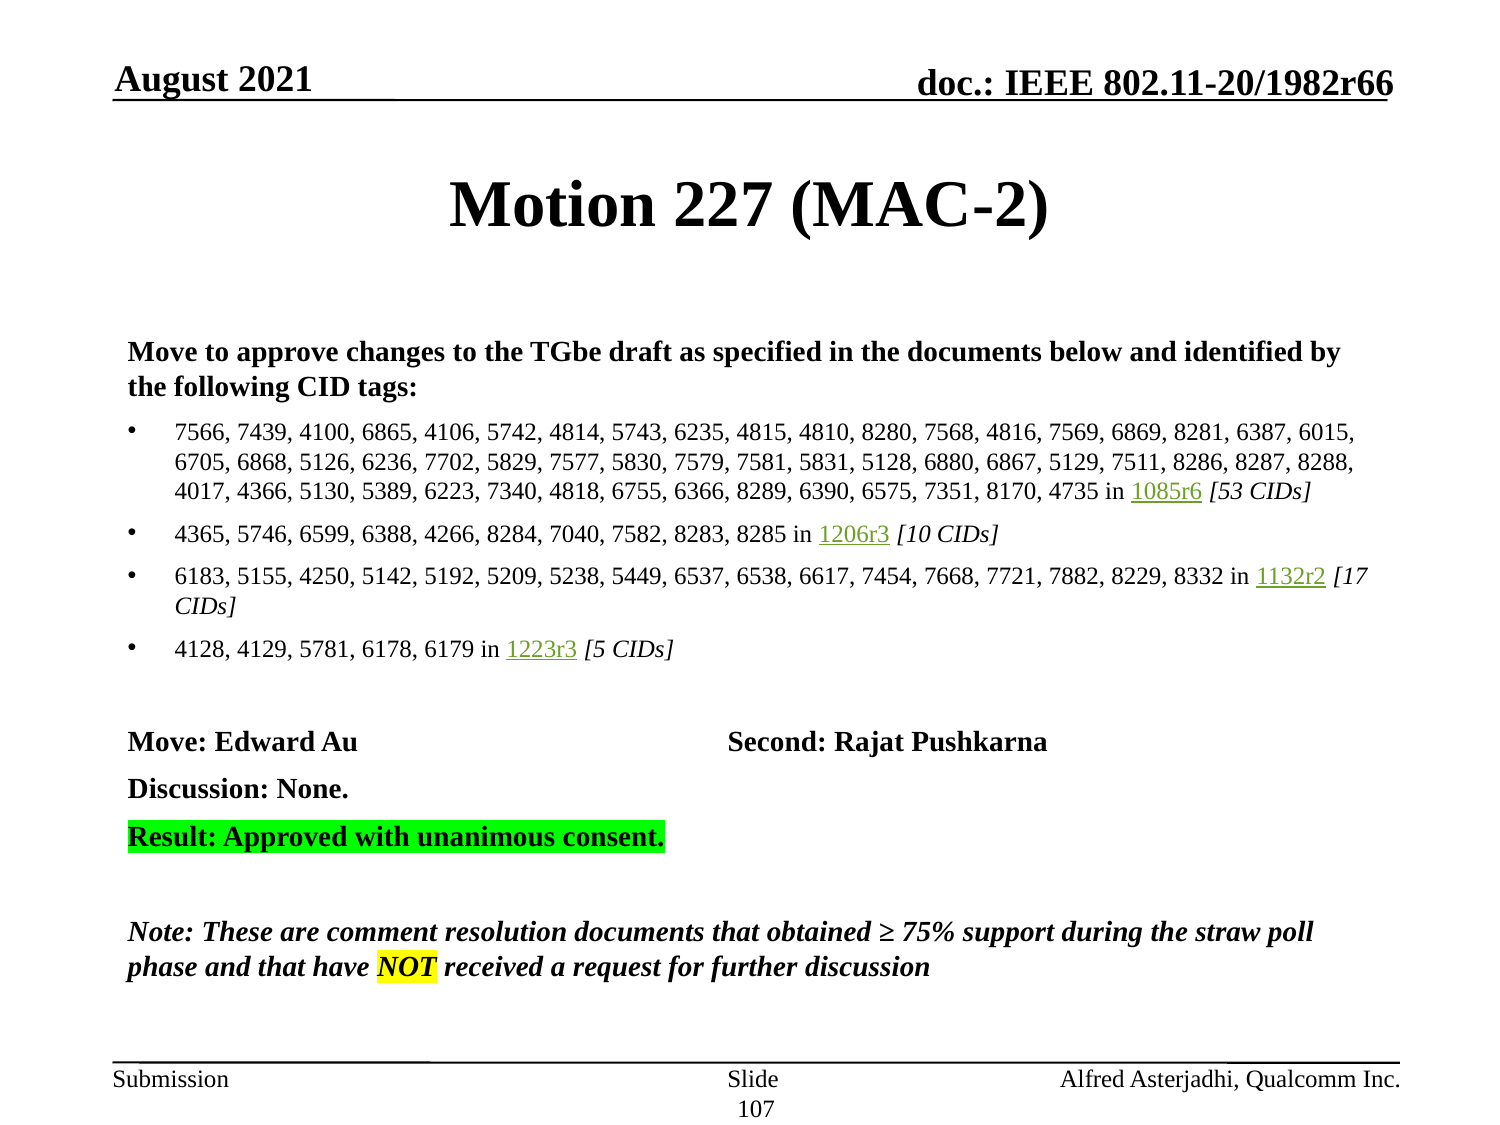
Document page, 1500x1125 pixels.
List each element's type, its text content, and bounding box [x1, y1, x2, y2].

slide_number Slide 107 [712, 1061, 800, 1123]
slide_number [114, 54, 423, 100]
list Move to approve changes to the TGbe draft as specified in the documents below and identified by the following CID tags: 7566, 7439, 4100, 6865, 4106, 5742, 4814, 5743, 6235, 4815, 4810, 8280, 7568, 4816, 7569, 6869, 8281, 6387, 6015, 6705, 6868, 5126, 6236, 7702, 5829, 7577, 5830, 7579, 7581, 5831, 5128, 6880, 6867, 5129, 7511, 8286, 8287, 8288, 4017, 4366, 5130, 5389, 6223, 7340, 4818, 6755, 6366, 8289, 6390, 6575, 7351, 8170, 4735 in 1085r6 [53 CIDs] 4365, 5746, 6599, 6388, 4266, 8284, 7040, 7582, 8283, 8285 in 1206r3 [10 CIDs] 6183, 5155, 4250, 5142, 5192, 5209, 5238, 5449, 6537, 6538, 6617, 7454, 7668, 7721, 7882, 8229, 8332 in 1132r2 [17 CIDs] 4128, 4129, 5781, 6178, 6179 in 1223r3 [5 CIDs] Move: Edward Au Second: Rajat Pushkarna Discussion: None. Result: Approved with unanimous consent. Note: These are comment resolution documents that obtained ≥ 75% support during the straw poll phase and that have NOT received a request for further discussion [112, 324, 1388, 1063]
footer Alfred Asterjadhi, Qualcomm Inc. [878, 1061, 1402, 1093]
title Motion 227 (MAC-2) [112, 112, 1388, 288]
